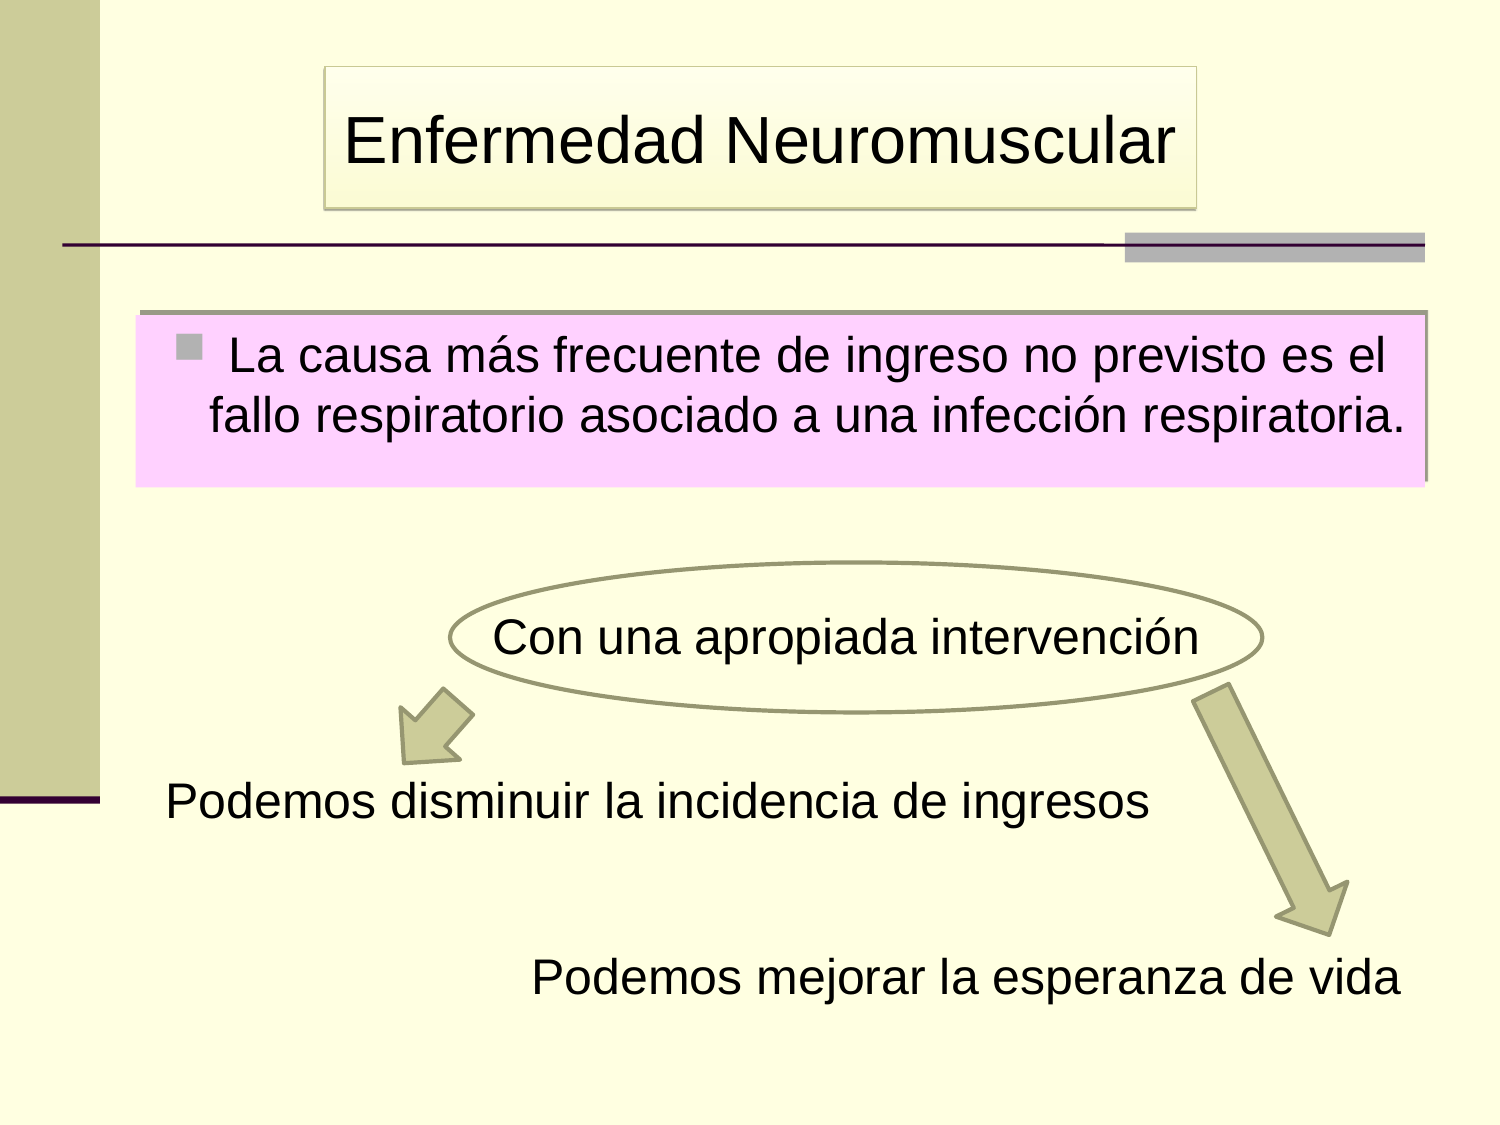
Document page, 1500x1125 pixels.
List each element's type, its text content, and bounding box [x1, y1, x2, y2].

text_box [447, 560, 1265, 715]
text_box Podemos mejorar la esperanza de vida [517, 937, 1417, 1013]
title Enfermedad Neuromuscular [324, 66, 1197, 209]
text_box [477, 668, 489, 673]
text_box [1190, 681, 1350, 937]
text_box Podemos disminuir la incidencia de ingresos [150, 761, 1167, 837]
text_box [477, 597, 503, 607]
text_box [398, 686, 476, 766]
list La causa más frecuente de ingreso no previsto es el fallo respiratorio asociado a una infección respiratoria. [135, 314, 1426, 488]
